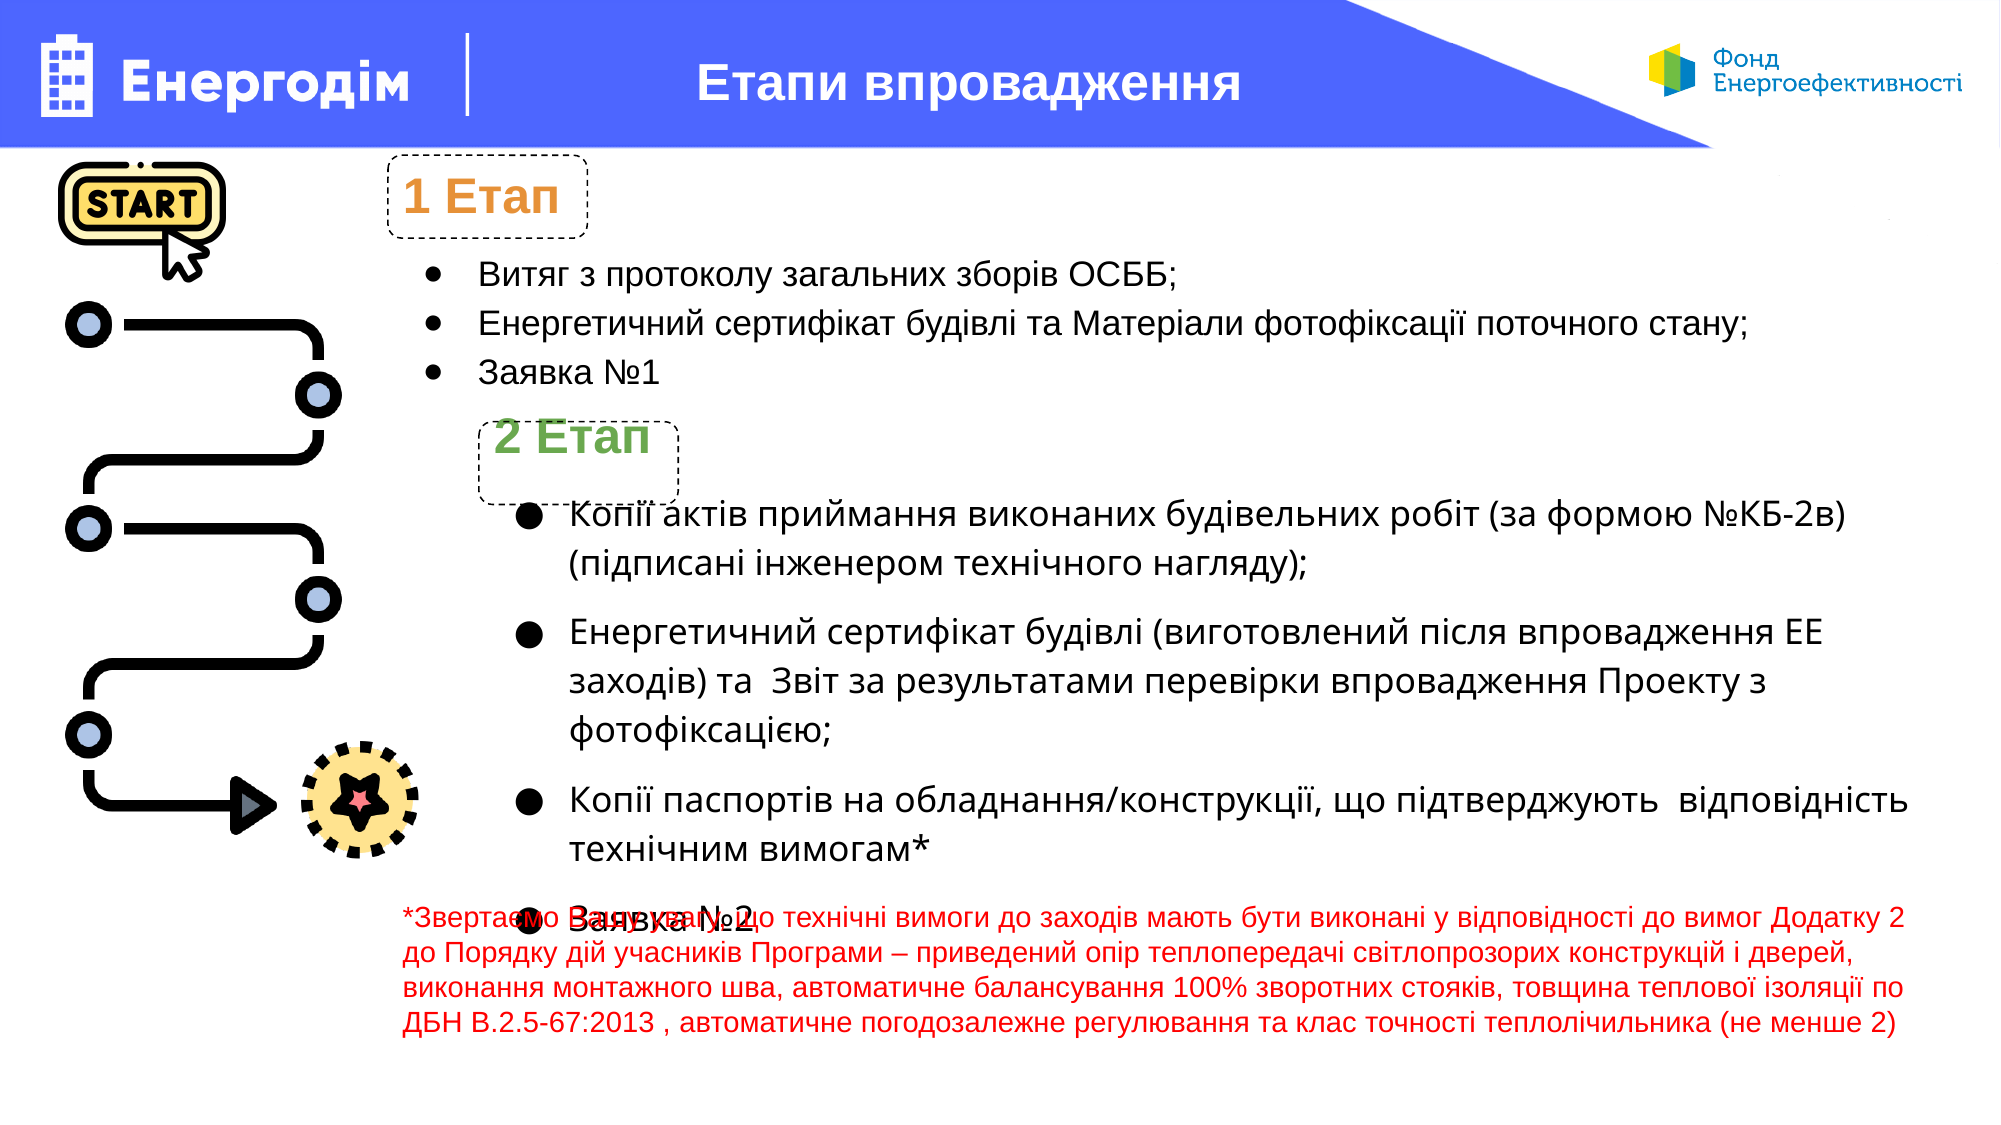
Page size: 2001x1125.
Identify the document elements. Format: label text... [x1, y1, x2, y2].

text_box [53, 138, 430, 870]
text_box [478, 421, 679, 505]
text_box *Звертаємо Вашу увагу, що технічні вимоги до заходів мають бути виконані у відповідності до вимог Додатку 2 до Порядку дій учасників Програми – приведений опір теплопередачі світлопрозорих конструкцій і дверей, виконання монтажного шва, автоматичне балансування 100% зворотних стояків, товщина теплової ізоляції по ДБН В.2.5-67:2013 , автоматичне погодозалежне регулювання та клас точності теплолічильника (не менше 2) [387, 891, 1947, 1046]
text_box 1 Етап Витяг з протоколу загальних зборів ОСББ; Енергетичний сертифікат будівлі та Матеріали фотофіксації поточного стану; Заявка №1 [434, 161, 1875, 445]
picture [0, 0, 2000, 264]
text_box 2 Етап Копії актів приймання виконаних будівельних робіт (за формою №КБ-2в) (підписані інженером технічного нагляду); Енергетичний сертифікат будівлі (виготовлений після впровадження ЕЕ заходів) та Звіт за результатами перевірки впровадження Проекту з фотофіксацією; Копії паспортів на обладнання/конструкції, що підтверджують відповідність технічним вимогам* Заявка №2 [478, 388, 1938, 891]
text_box [434, 161, 588, 239]
